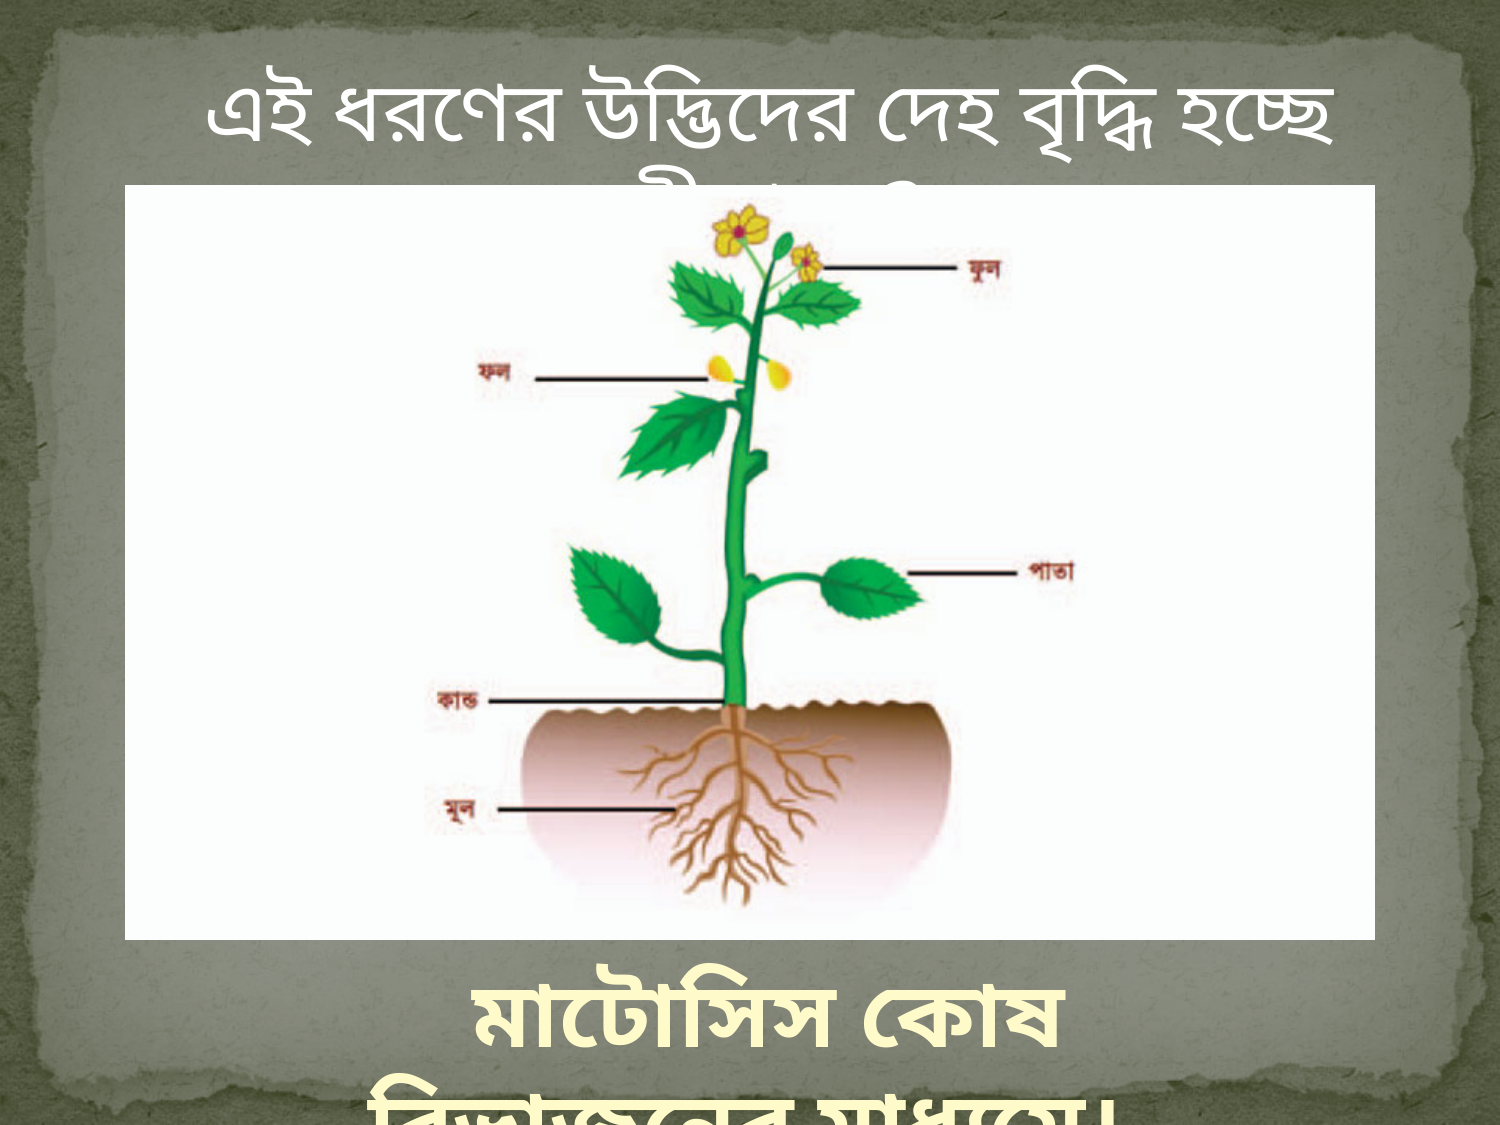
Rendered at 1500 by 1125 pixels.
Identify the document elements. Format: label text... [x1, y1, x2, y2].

text_box এই ধরণের উদ্ভিদের দেহ বৃদ্ধি হচ্ছে কীভাবে ? [124, 50, 1413, 266]
picture [125, 185, 1375, 940]
text_box মাটোসিস কোষ বিভাজনের মাধ্যমে। [249, 950, 1288, 1125]
